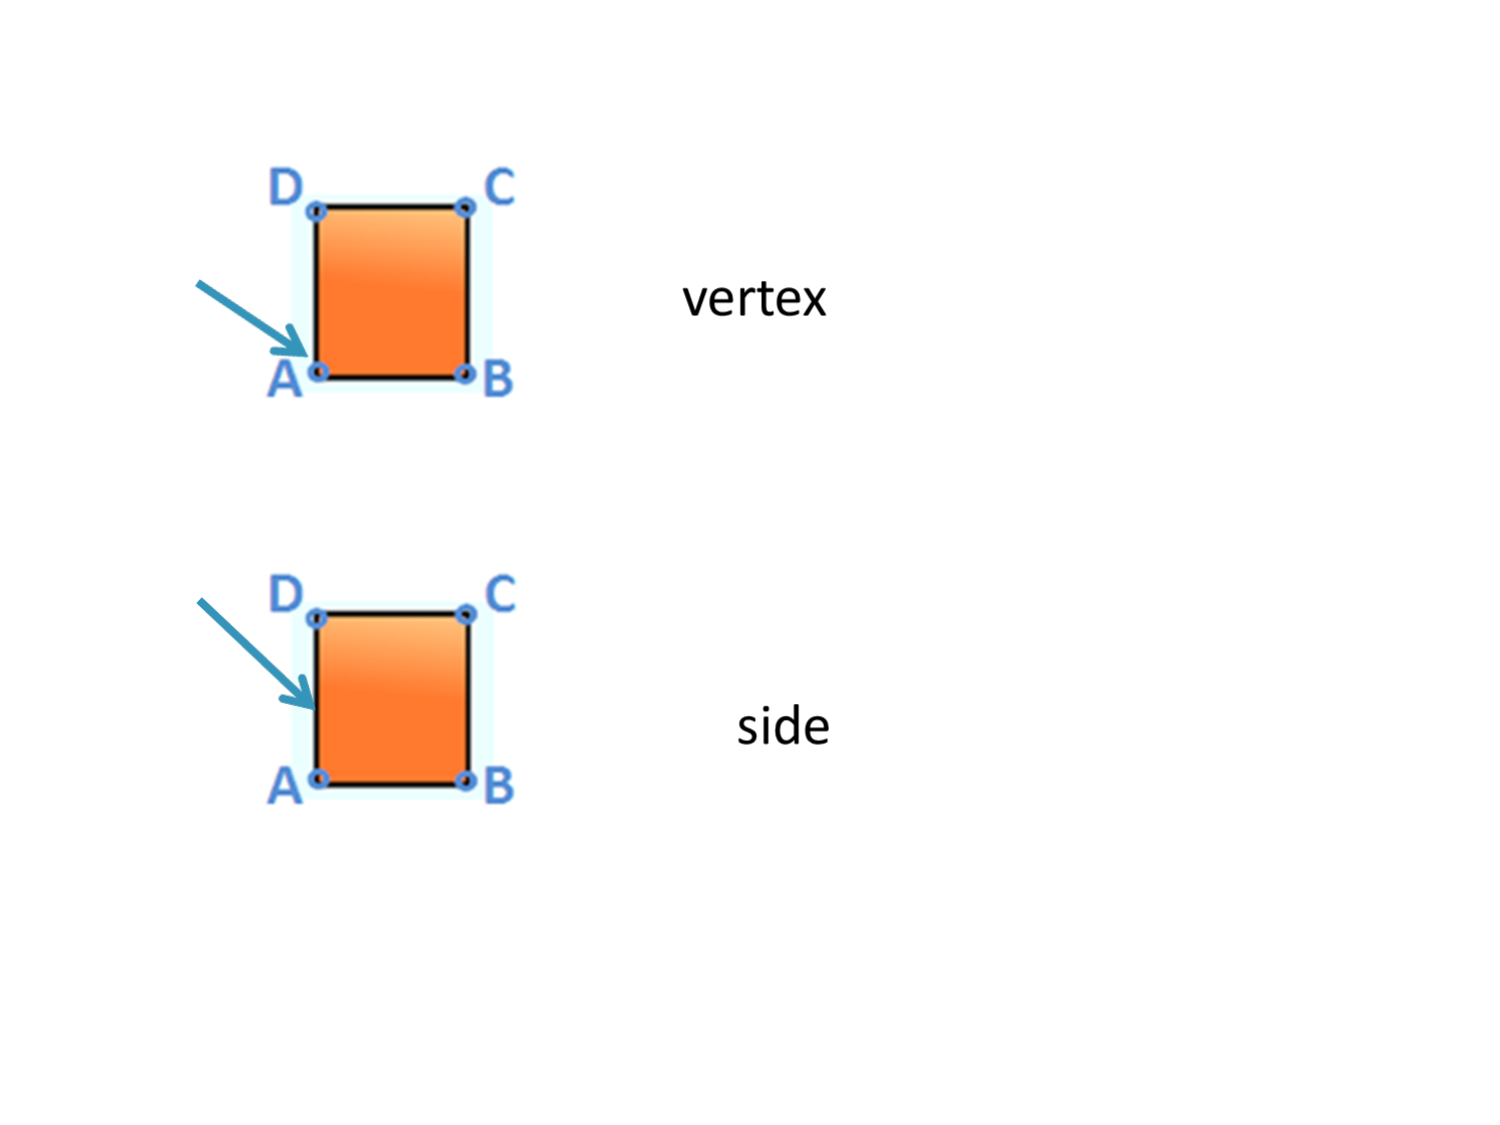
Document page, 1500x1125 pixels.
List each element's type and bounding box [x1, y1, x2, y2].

picture [542, 243, 967, 367]
picture [572, 672, 996, 796]
picture [195, 566, 533, 816]
list [229, 160, 532, 410]
picture [175, 278, 356, 403]
